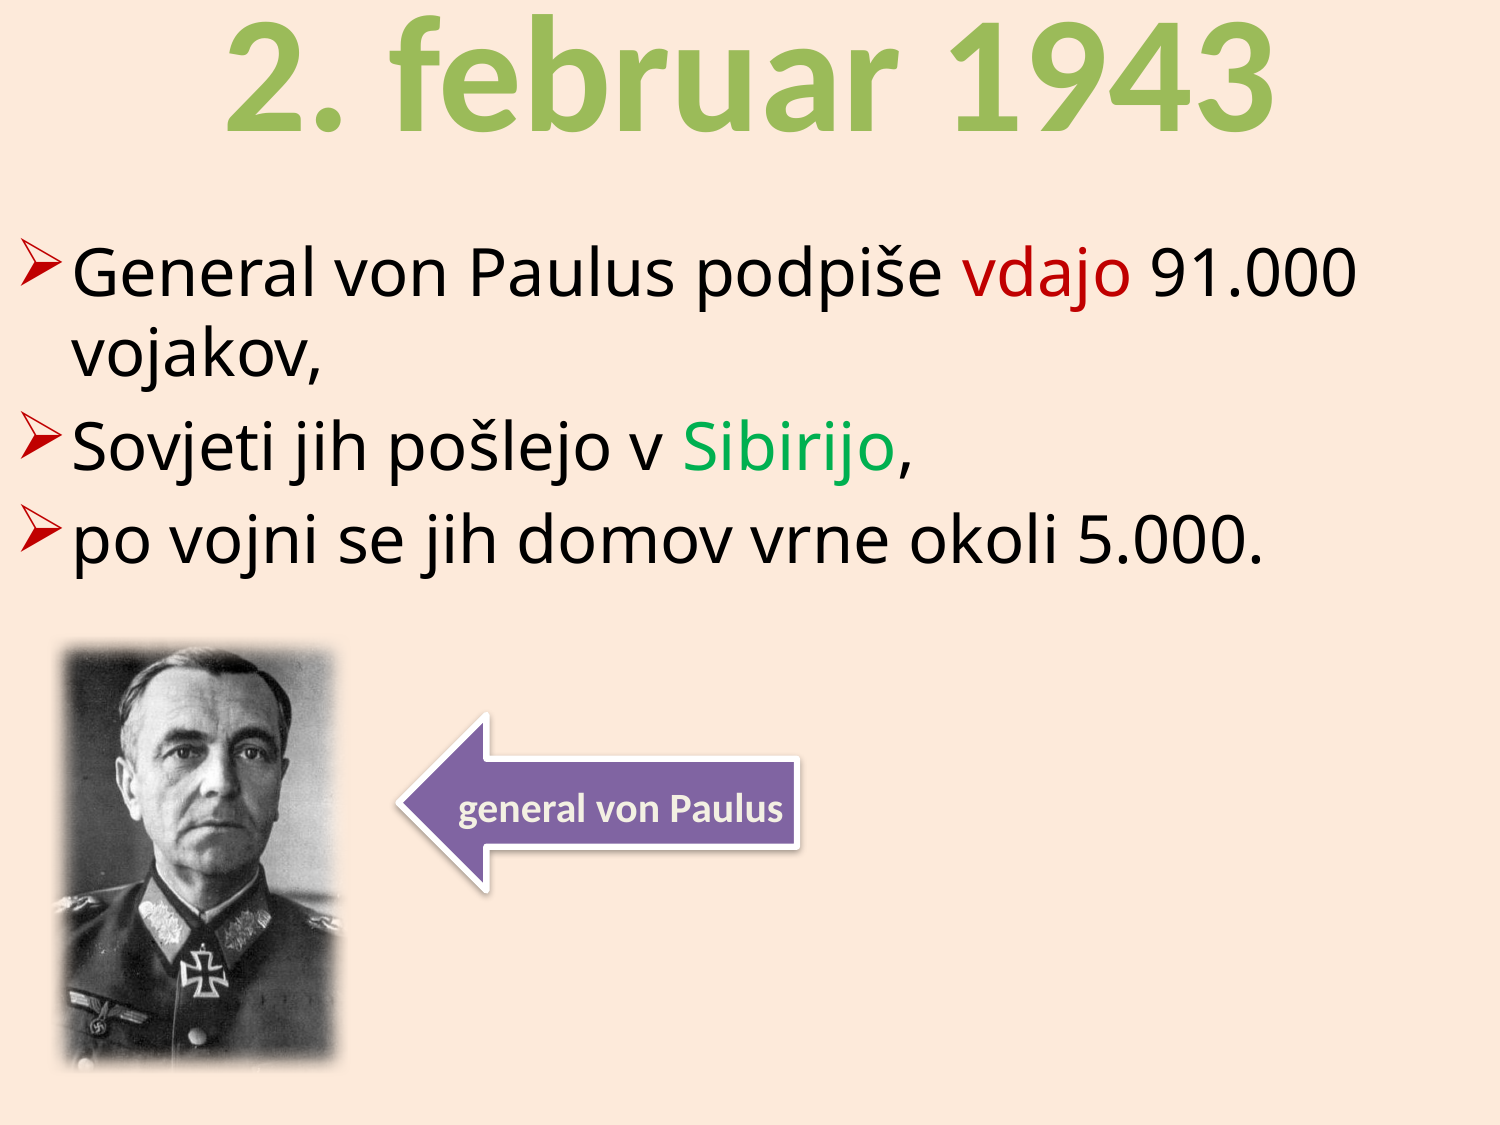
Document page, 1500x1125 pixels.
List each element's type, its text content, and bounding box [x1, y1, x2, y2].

text_box [423, 711, 801, 773]
picture [46, 632, 352, 1079]
text_box [430, 839, 801, 894]
list General von Paulus podpiše vdajo 91.000 vojakov, Sovjeti jih pošlejo v Sibirijo, po vojni se jih domov vrne okoli 5.000. [0, 222, 1500, 1005]
title 2. februar 1943 [0, 0, 1500, 129]
text_box general von Paulus [386, 773, 856, 839]
